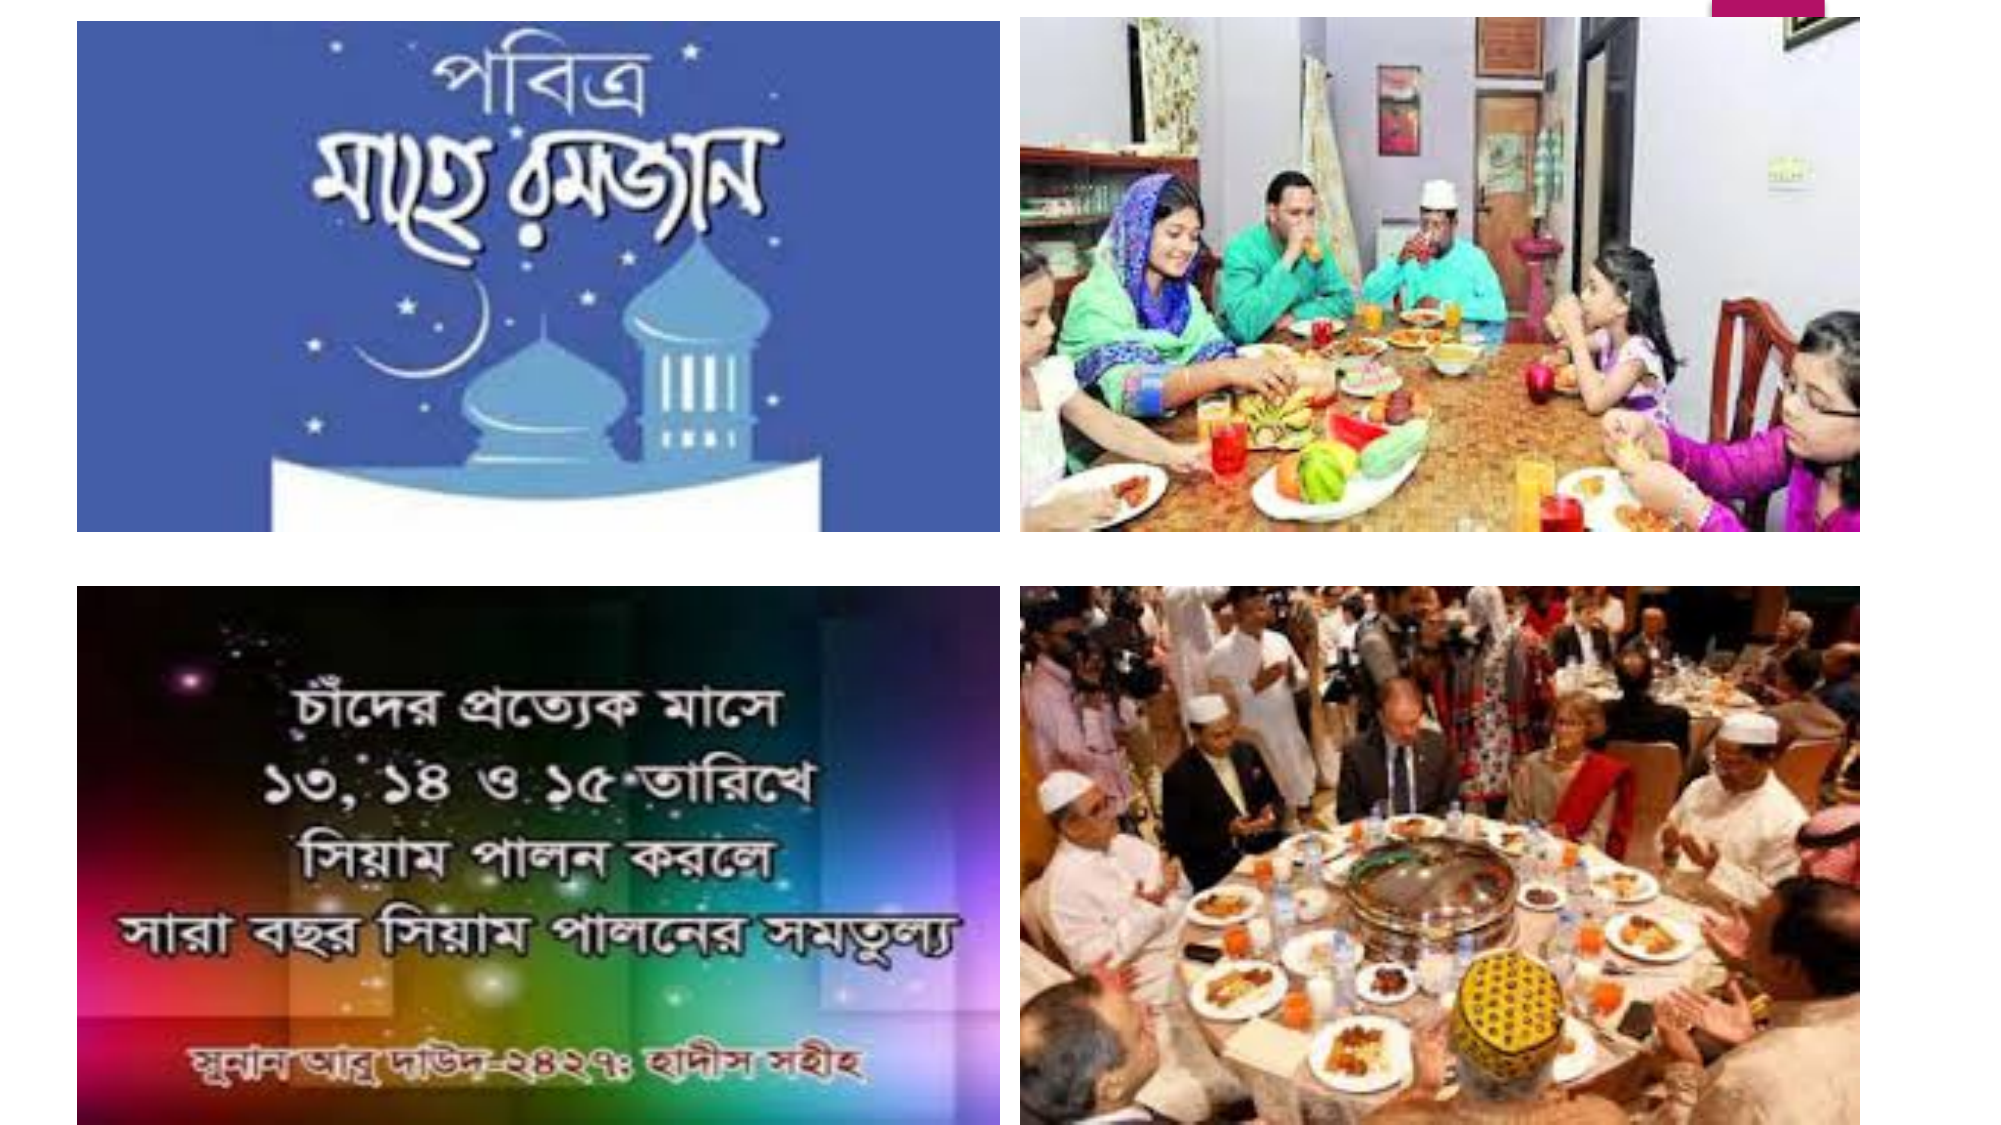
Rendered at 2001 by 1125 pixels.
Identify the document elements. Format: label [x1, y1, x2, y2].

picture [77, 585, 1001, 1125]
picture [1020, 585, 1860, 1125]
picture [77, 21, 1001, 533]
picture [1020, 16, 1860, 533]
